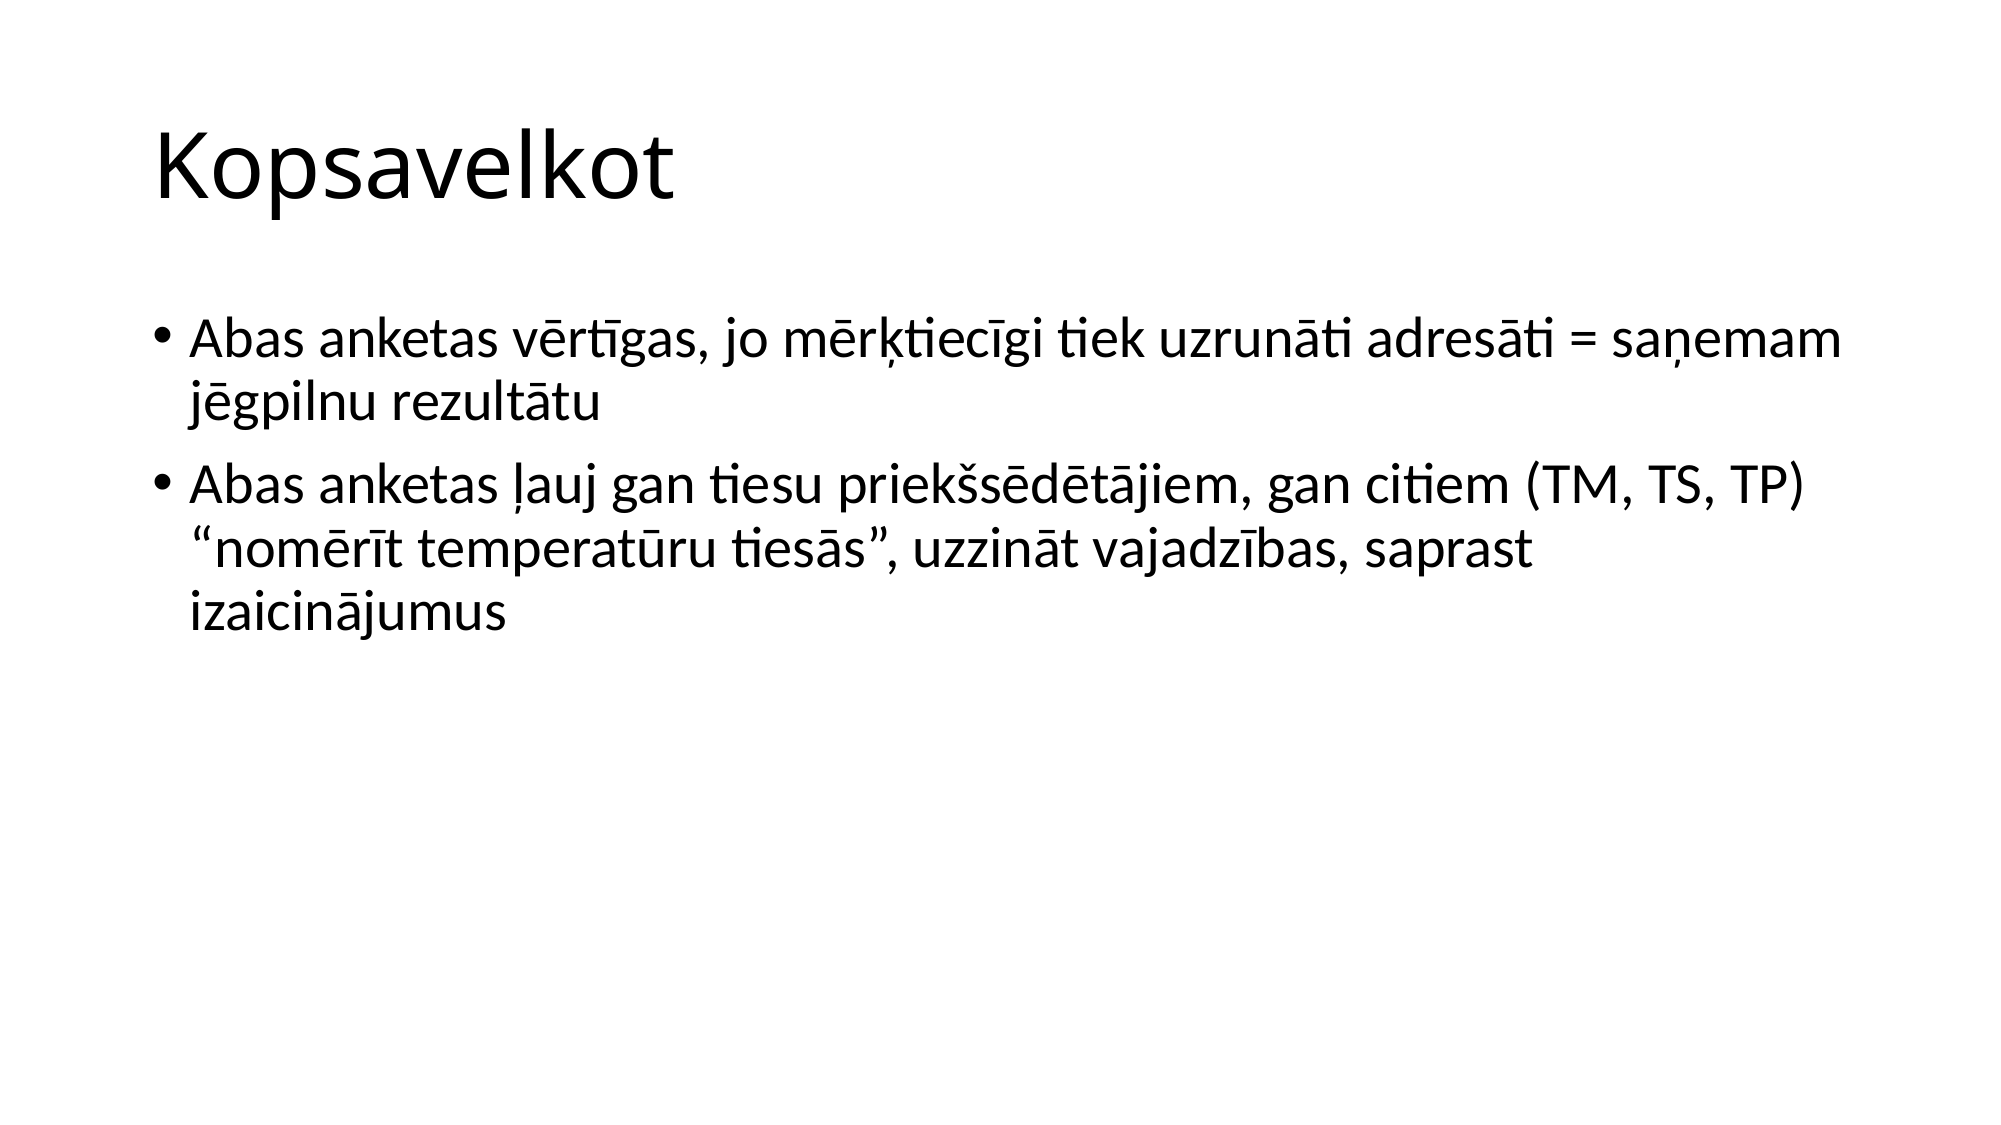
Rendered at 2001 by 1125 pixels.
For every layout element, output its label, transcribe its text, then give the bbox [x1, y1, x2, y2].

list Abas anketas vērtīgas, jo mērķtiecīgi tiek uzrunāti adresāti = saņemam jēgpilnu rezultātu Abas anketas ļauj gan tiesu priekšsēdētājiem, gan citiem (TM, TS, TP) “nomērīt temperatūru tiesās”, uzzināt vajadzības, saprast izaicinājumus [137, 299, 1863, 1014]
title Kopsavelkot [137, 59, 1863, 278]
